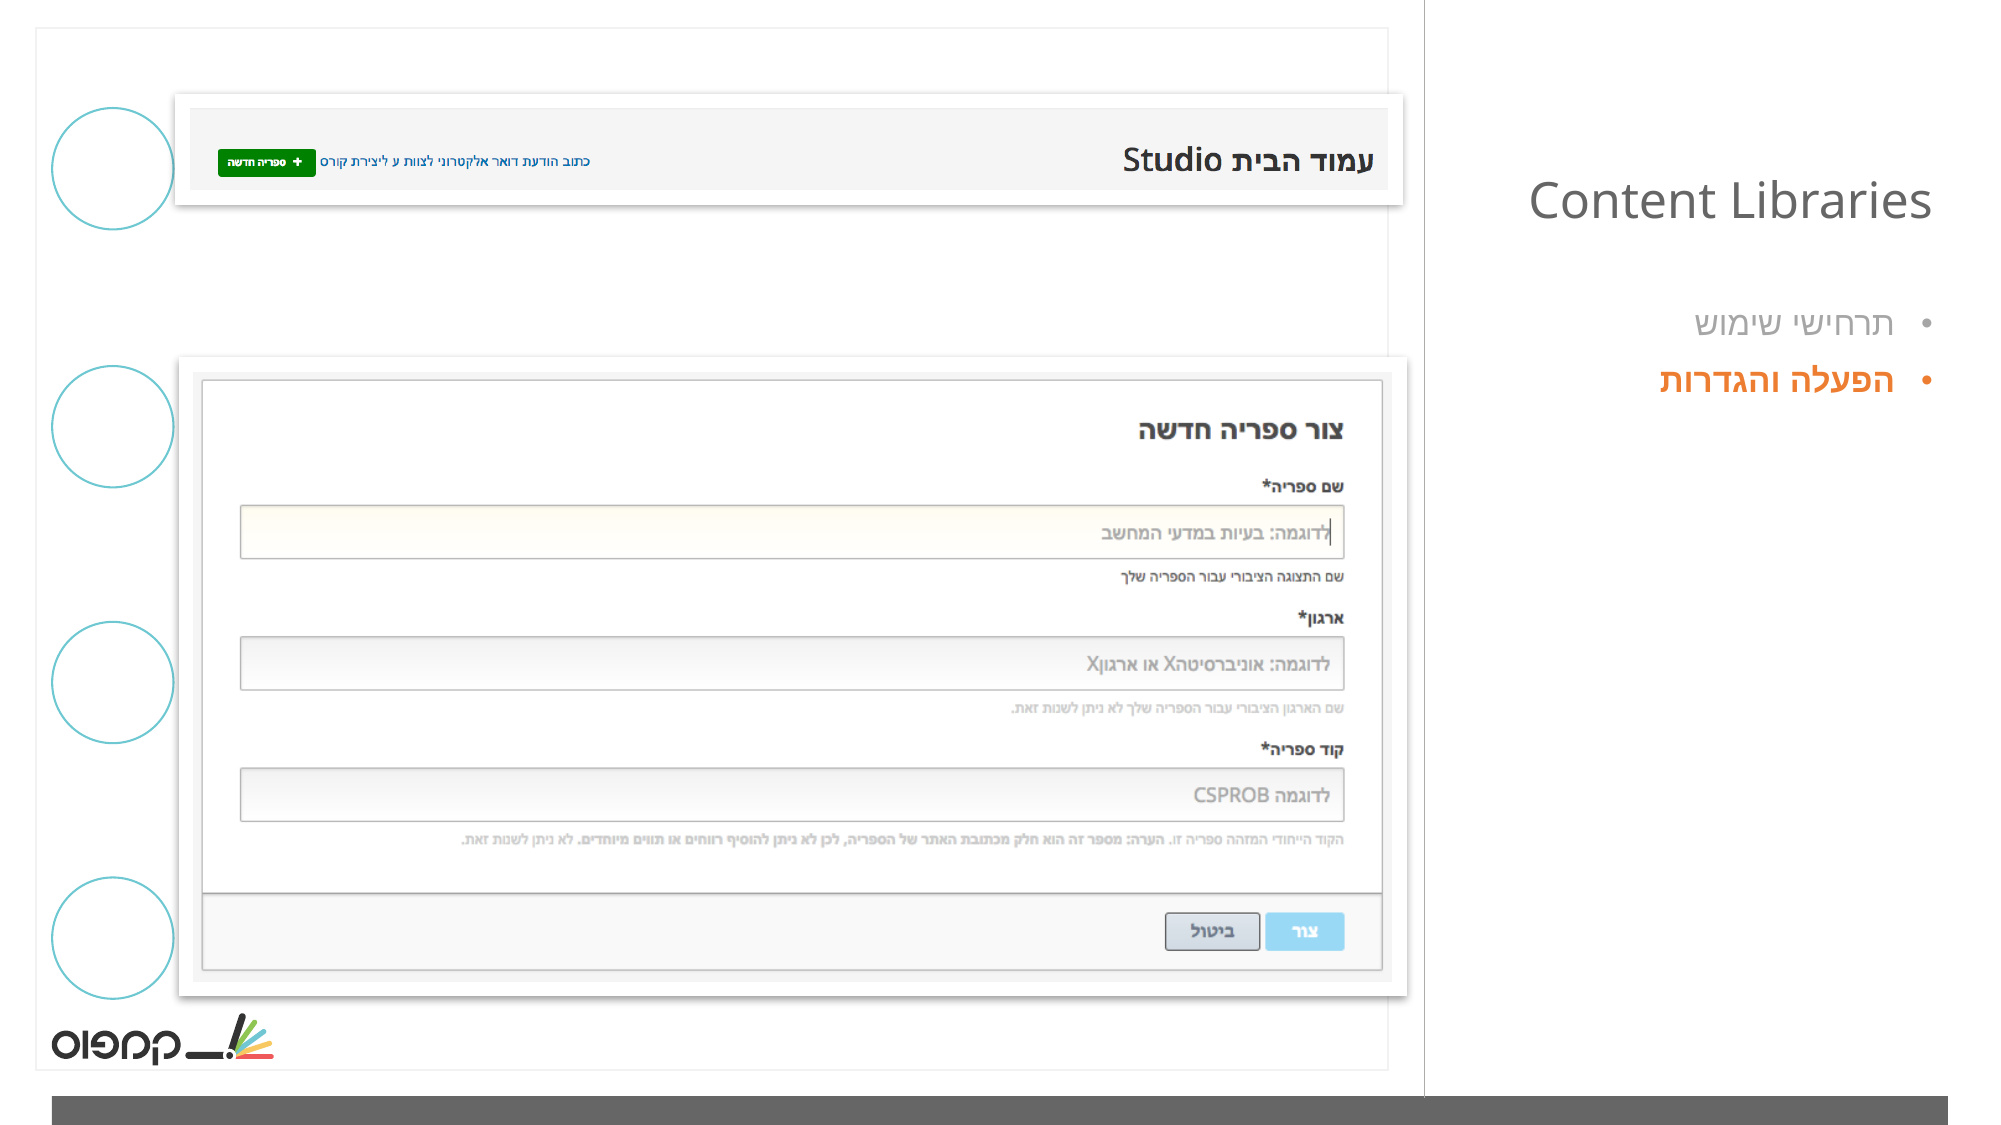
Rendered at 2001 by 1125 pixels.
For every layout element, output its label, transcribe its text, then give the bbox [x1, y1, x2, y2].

picture [193, 371, 1393, 982]
text_box 1 [74, 105, 157, 231]
text_box [51, 378, 74, 475]
text_box [51, 120, 74, 217]
list תרחישי שימוש הפעלה והגדרות [1425, 299, 1949, 1014]
text_box 3 [74, 618, 157, 744]
text_box 4 [70, 874, 153, 1000]
text_box [51, 634, 74, 731]
text_box [157, 639, 173, 726]
text_box [157, 383, 173, 470]
text_box [153, 891, 173, 985]
title Content Libraries [1414, 59, 1424, 237]
text_box [51, 893, 70, 983]
title Content Libraries [1425, 59, 1949, 237]
list תרחישי שימוש הפעלה והגדרות [1414, 299, 1424, 1014]
text_box 2 [74, 362, 157, 487]
text_box [35, 27, 1389, 1071]
picture [189, 108, 1389, 191]
text_box [157, 125, 170, 212]
